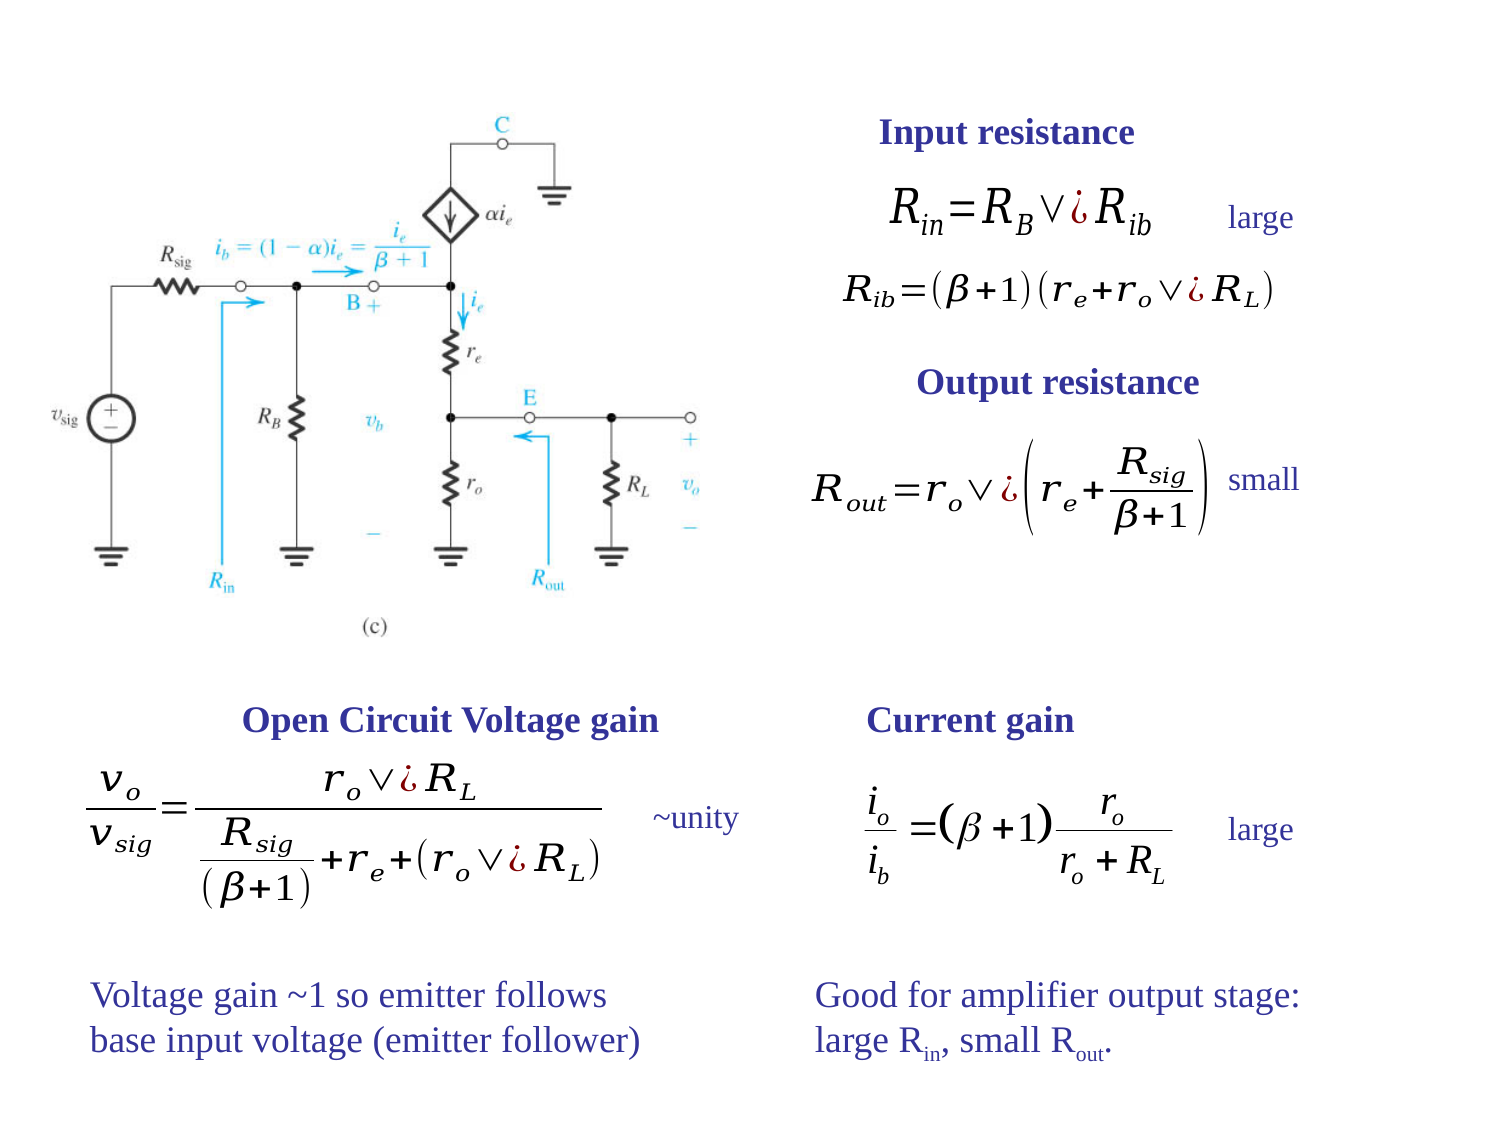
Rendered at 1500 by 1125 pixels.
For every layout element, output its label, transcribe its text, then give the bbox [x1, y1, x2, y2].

text_box large [1213, 799, 1309, 855]
picture [49, 112, 701, 638]
text_box small [1213, 449, 1316, 505]
text_box Input resistance [864, 99, 1151, 160]
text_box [857, 774, 1182, 894]
text_box Voltage gain ~1 so emitter follows base input voltage (emitter follower) [74, 962, 663, 1068]
text_box ~unity [638, 787, 755, 843]
text_box Good for amplifier output stage: large Rin, small Rout. [799, 962, 1388, 1074]
text_box large [1213, 187, 1309, 243]
text_box Output resistance [901, 349, 1216, 410]
text_box Open Circuit Voltage gain [226, 687, 675, 748]
text_box Current gain [851, 687, 1090, 748]
